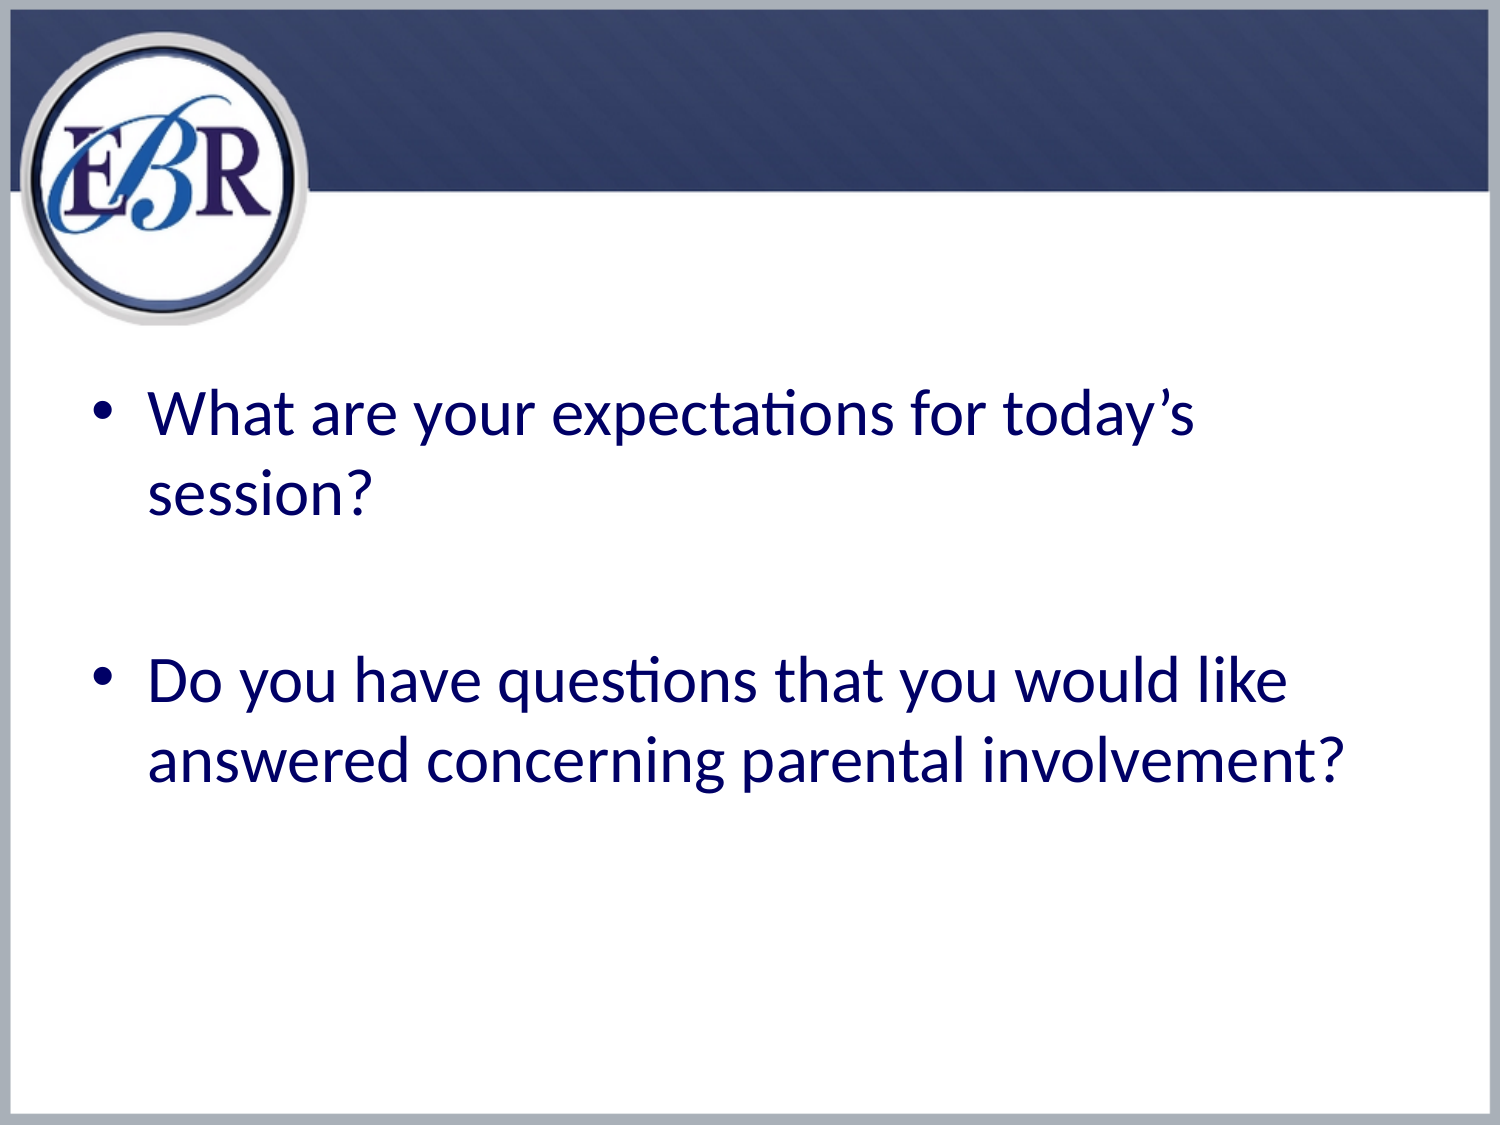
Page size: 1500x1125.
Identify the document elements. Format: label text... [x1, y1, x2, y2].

list What are your expectations for today’s session? Do you have questions that you would like answered concerning parental involvement? [76, 361, 1427, 681]
picture [0, 0, 1500, 1125]
